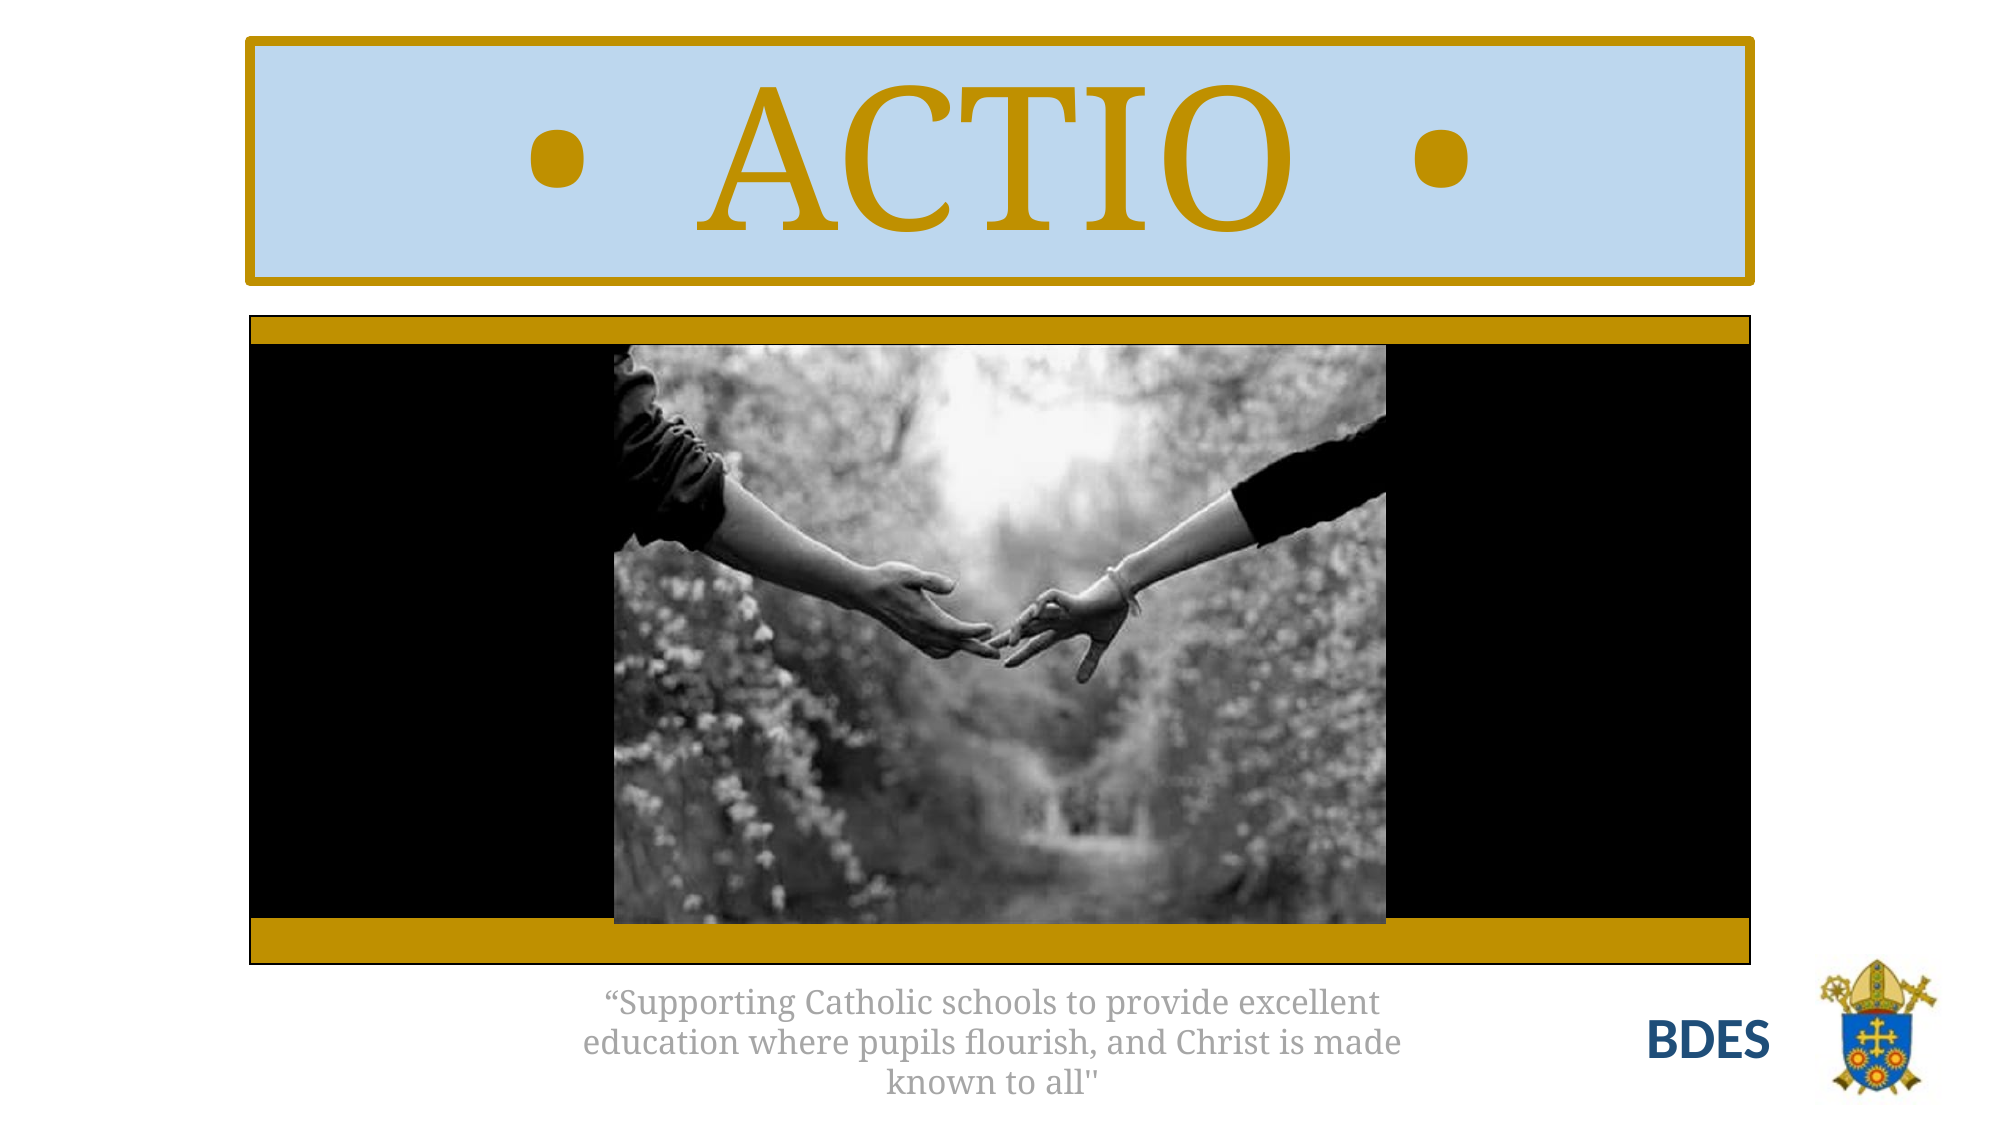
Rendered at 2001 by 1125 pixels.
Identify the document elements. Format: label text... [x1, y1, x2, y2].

text_box • ACTIO • [249, 40, 1750, 282]
picture [1815, 954, 1943, 1105]
text_box [249, 344, 1751, 918]
footer “Supporting Catholic schools to provide excellent education where pupils flourish, and Christ is made known to all'' [544, 976, 1442, 1106]
picture [614, 345, 1386, 924]
text_box [249, 315, 1751, 344]
text_box BDES [1631, 992, 1815, 1078]
text_box [249, 918, 1751, 965]
